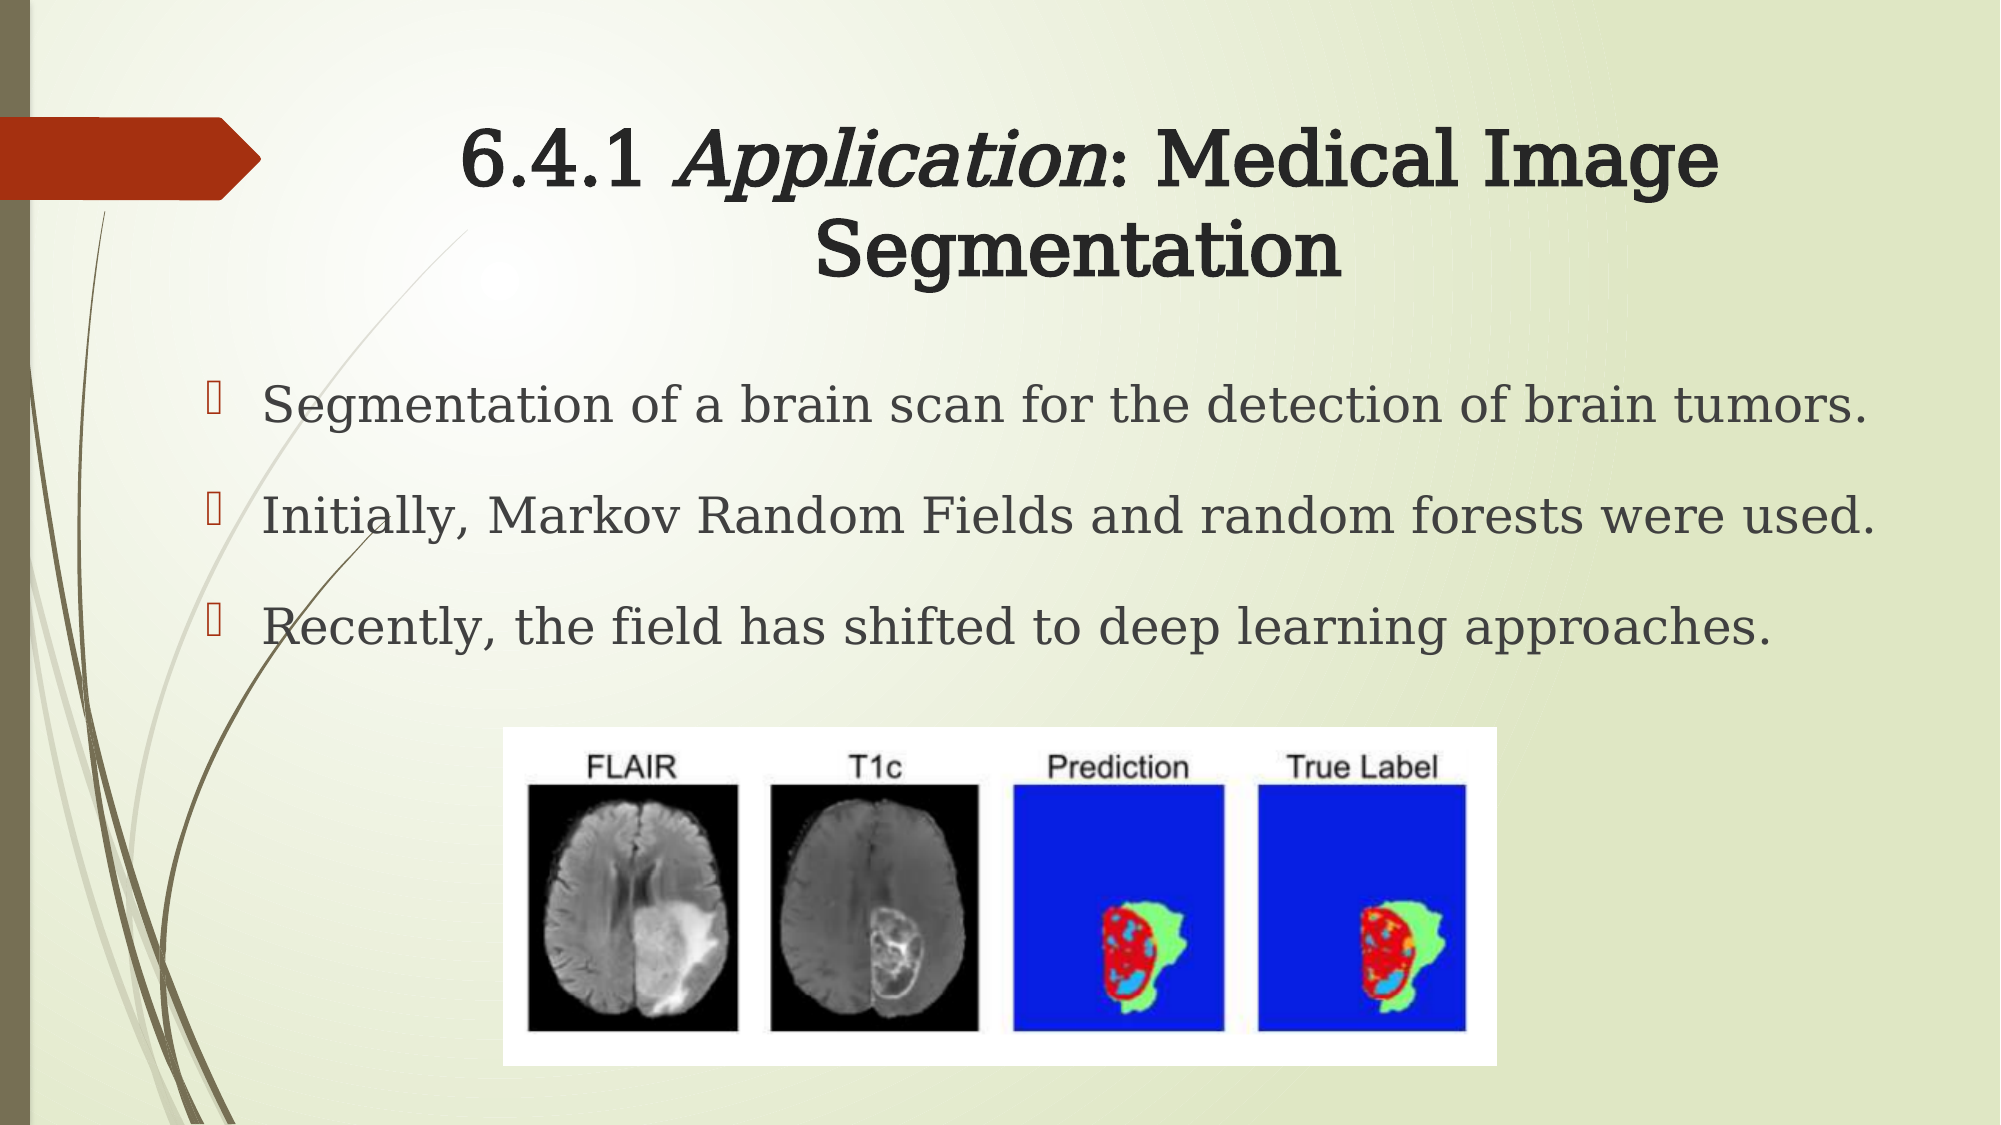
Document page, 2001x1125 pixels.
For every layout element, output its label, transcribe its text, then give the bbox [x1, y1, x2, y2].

picture [503, 727, 1497, 1066]
list Segmentation of a brain scan for the detection of brain tumors. Initially, Markov Random Fields and random forests were used. Recently, the field has shifted to deep learning approaches. [190, 335, 1916, 701]
title 6.4.1 Application: Medical Image Segmentation [292, 102, 1888, 313]
